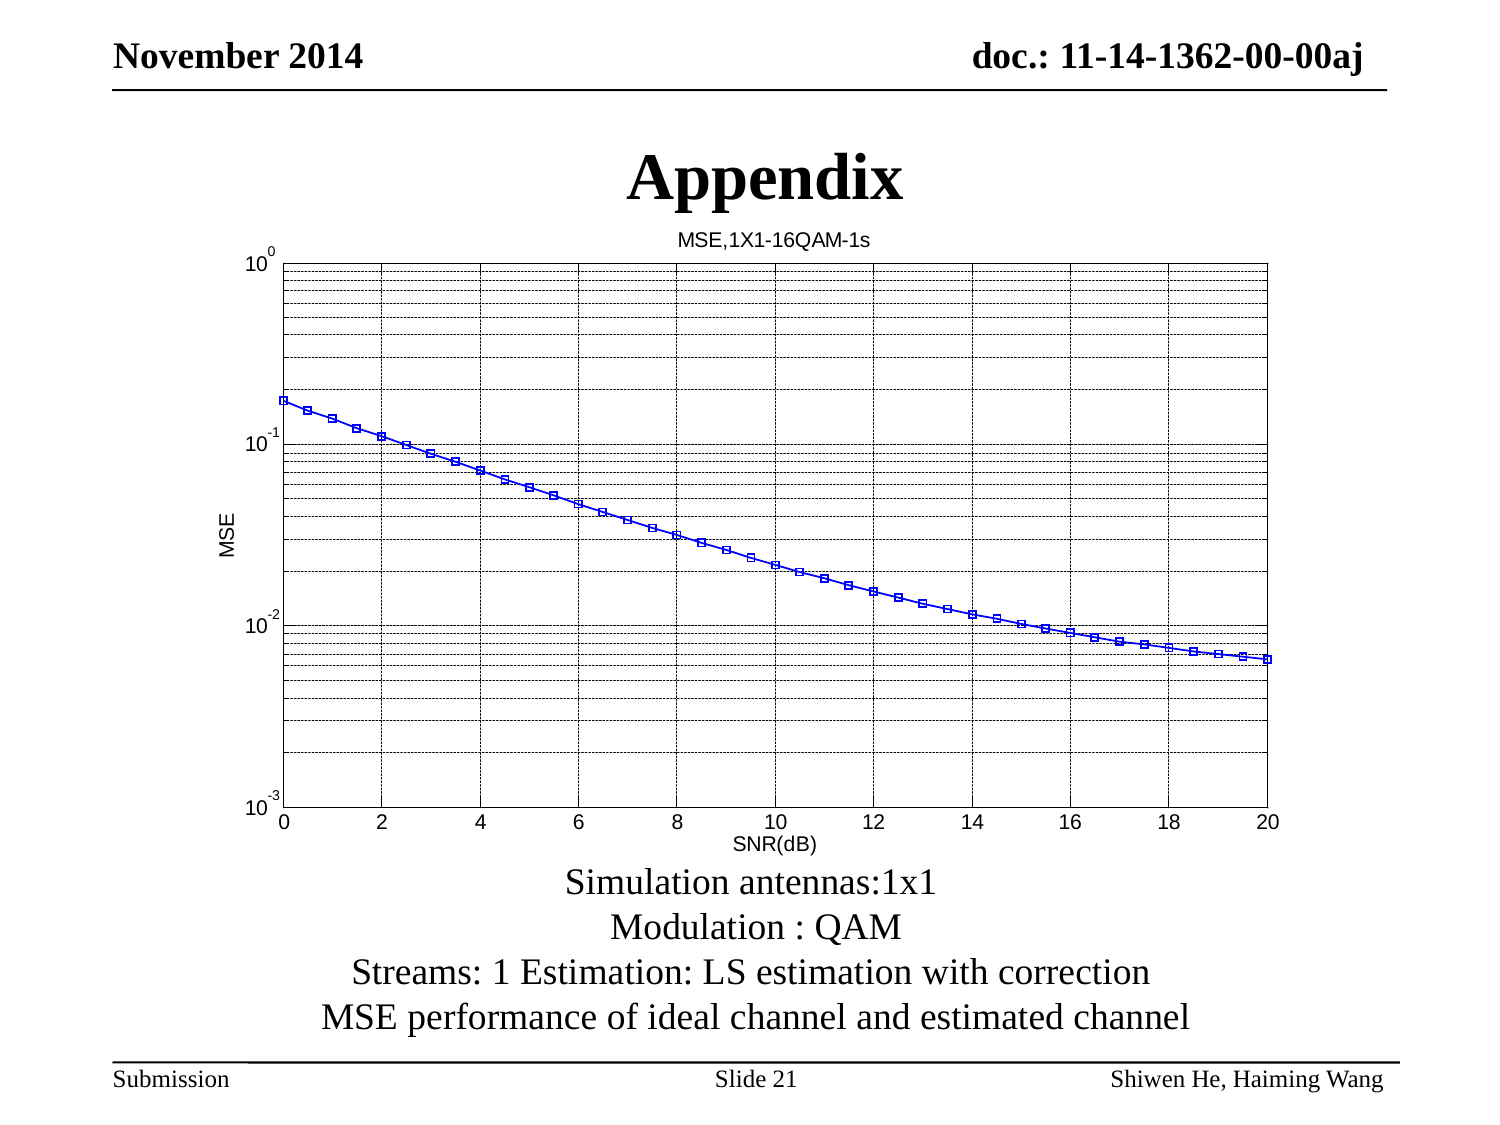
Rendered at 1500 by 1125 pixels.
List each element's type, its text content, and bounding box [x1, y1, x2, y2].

picture [118, 212, 1389, 882]
text_box Appendix [127, 125, 1403, 301]
text_box Slide 21 [675, 1062, 838, 1093]
text_box Simulation antennas:1x1 Modulation : QAM Streams: 1 Estimation: LS estimation with correction MSE performance of ideal channel and estimated channel [118, 849, 1394, 1025]
text_box Shiwen He, Haiming Wang [1110, 1062, 1384, 1093]
